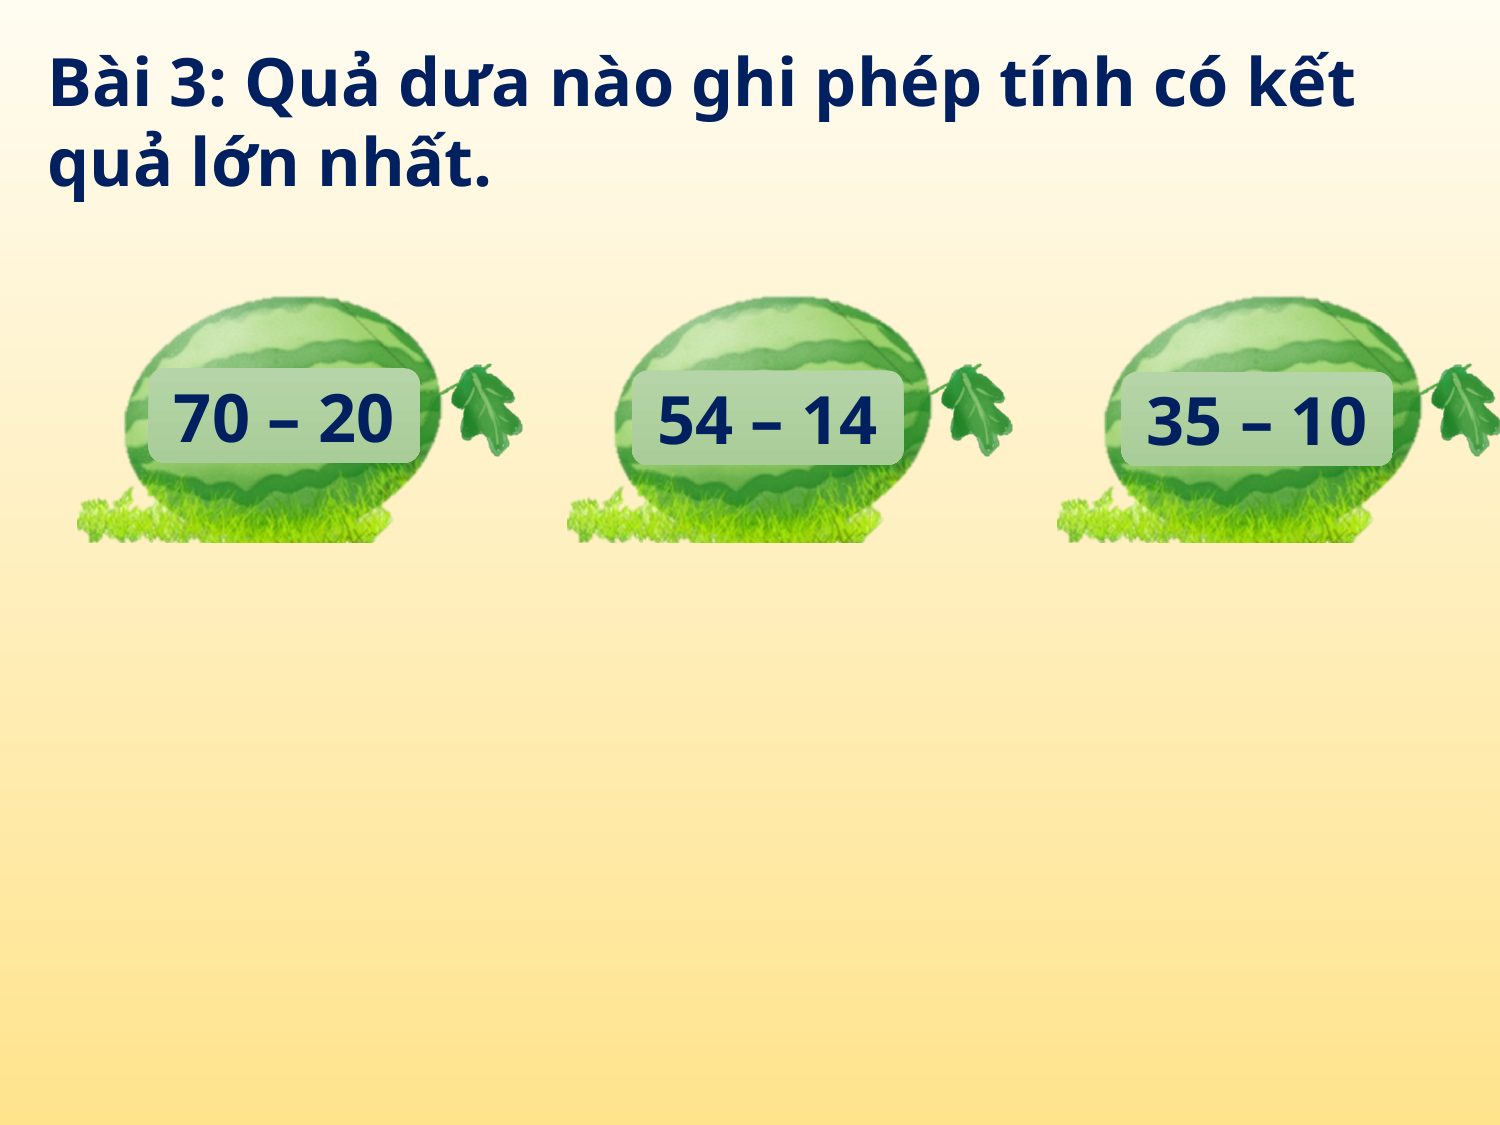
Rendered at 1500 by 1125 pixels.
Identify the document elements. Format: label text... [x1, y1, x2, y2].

picture [1057, 277, 1500, 543]
picture [567, 277, 1040, 543]
text_box Bài 3: Quả dưa nào ghi phép tính có kết quả lớn nhất. [32, 32, 1481, 208]
picture [76, 277, 550, 543]
